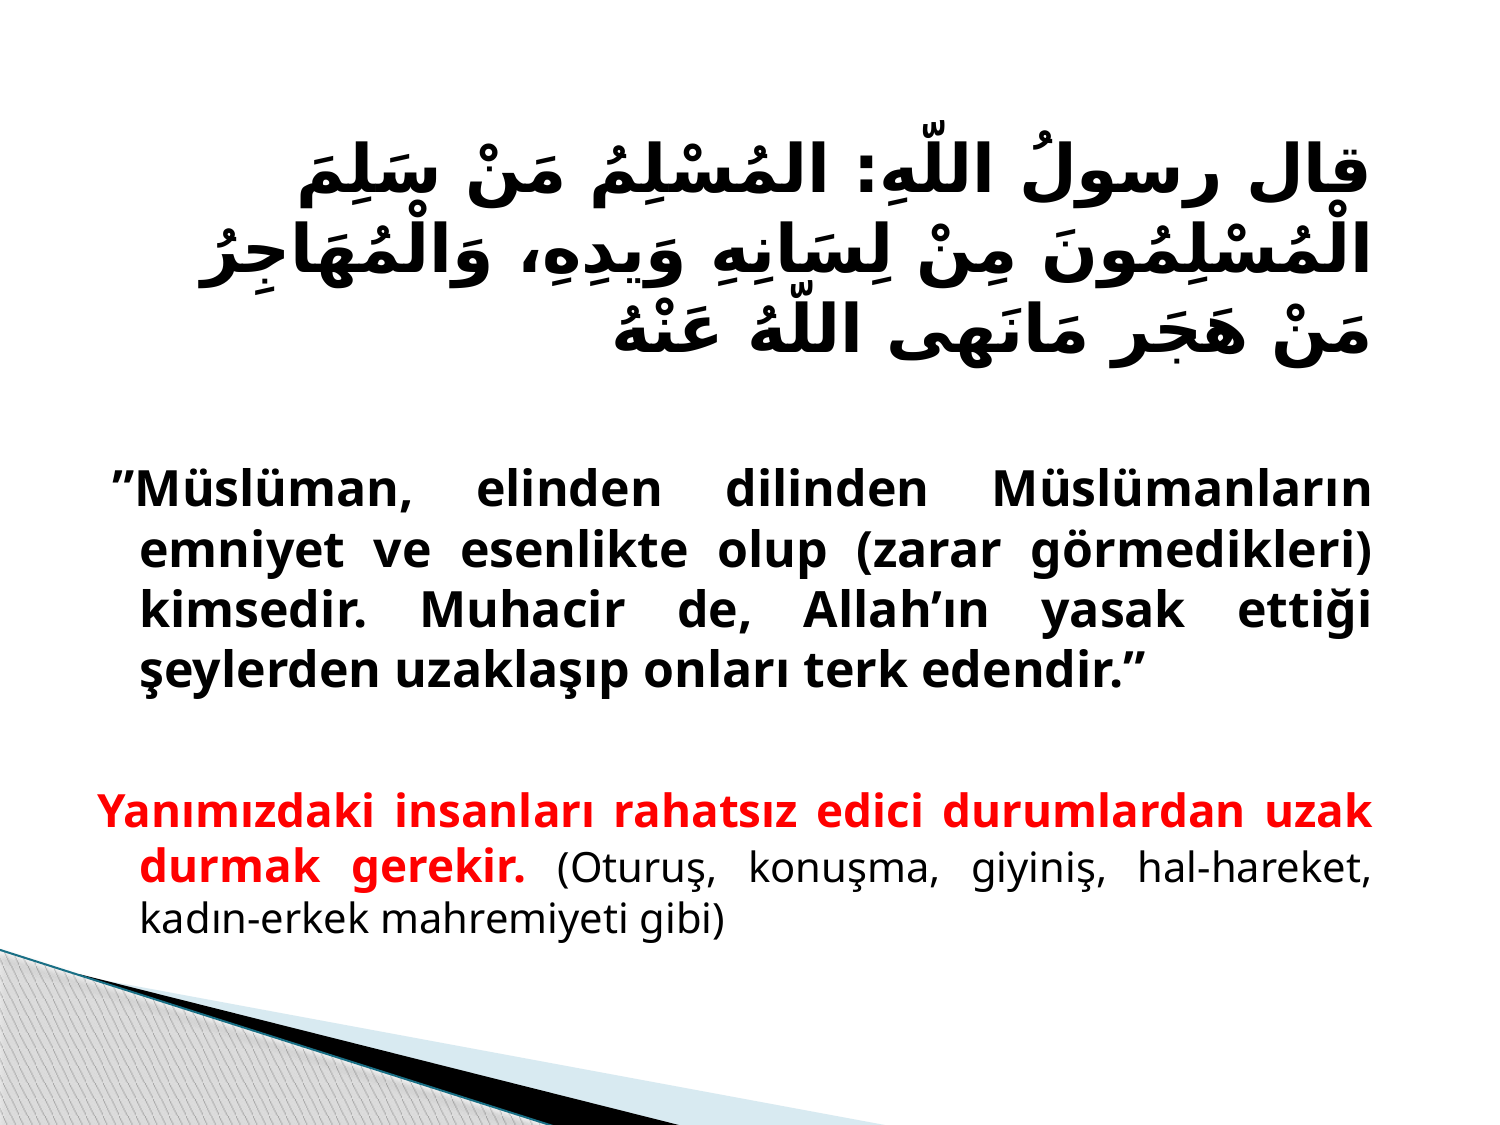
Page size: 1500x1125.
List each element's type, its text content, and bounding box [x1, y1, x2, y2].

list قال رسولُ اللّهِ: المُسْلِمُ مَنْ سَلِمَ الْمُسْلِمُونَ مِنْ لِسَانِهِ وَيدِهِ، وَالْمُهَاجِرُ مَنْ هَجَر مَانَهى اللّهُ عَنْهُ ”Müslüman, elinden dilinden Müslümanların emniyet ve esenlikte olup (zarar görmedikleri) kimsedir. Muhacir de, Allah’ın yasak ettiği şeylerden uzaklaşıp onları terk edendir.” Yanımızdaki insanları rahatsız edici durumlardan uzak durmak gerekir. (Oturuş, konuşma, giyiniş, hal-hareket, kadın-erkek mahremiyeti gibi) [64, 42, 1388, 1059]
